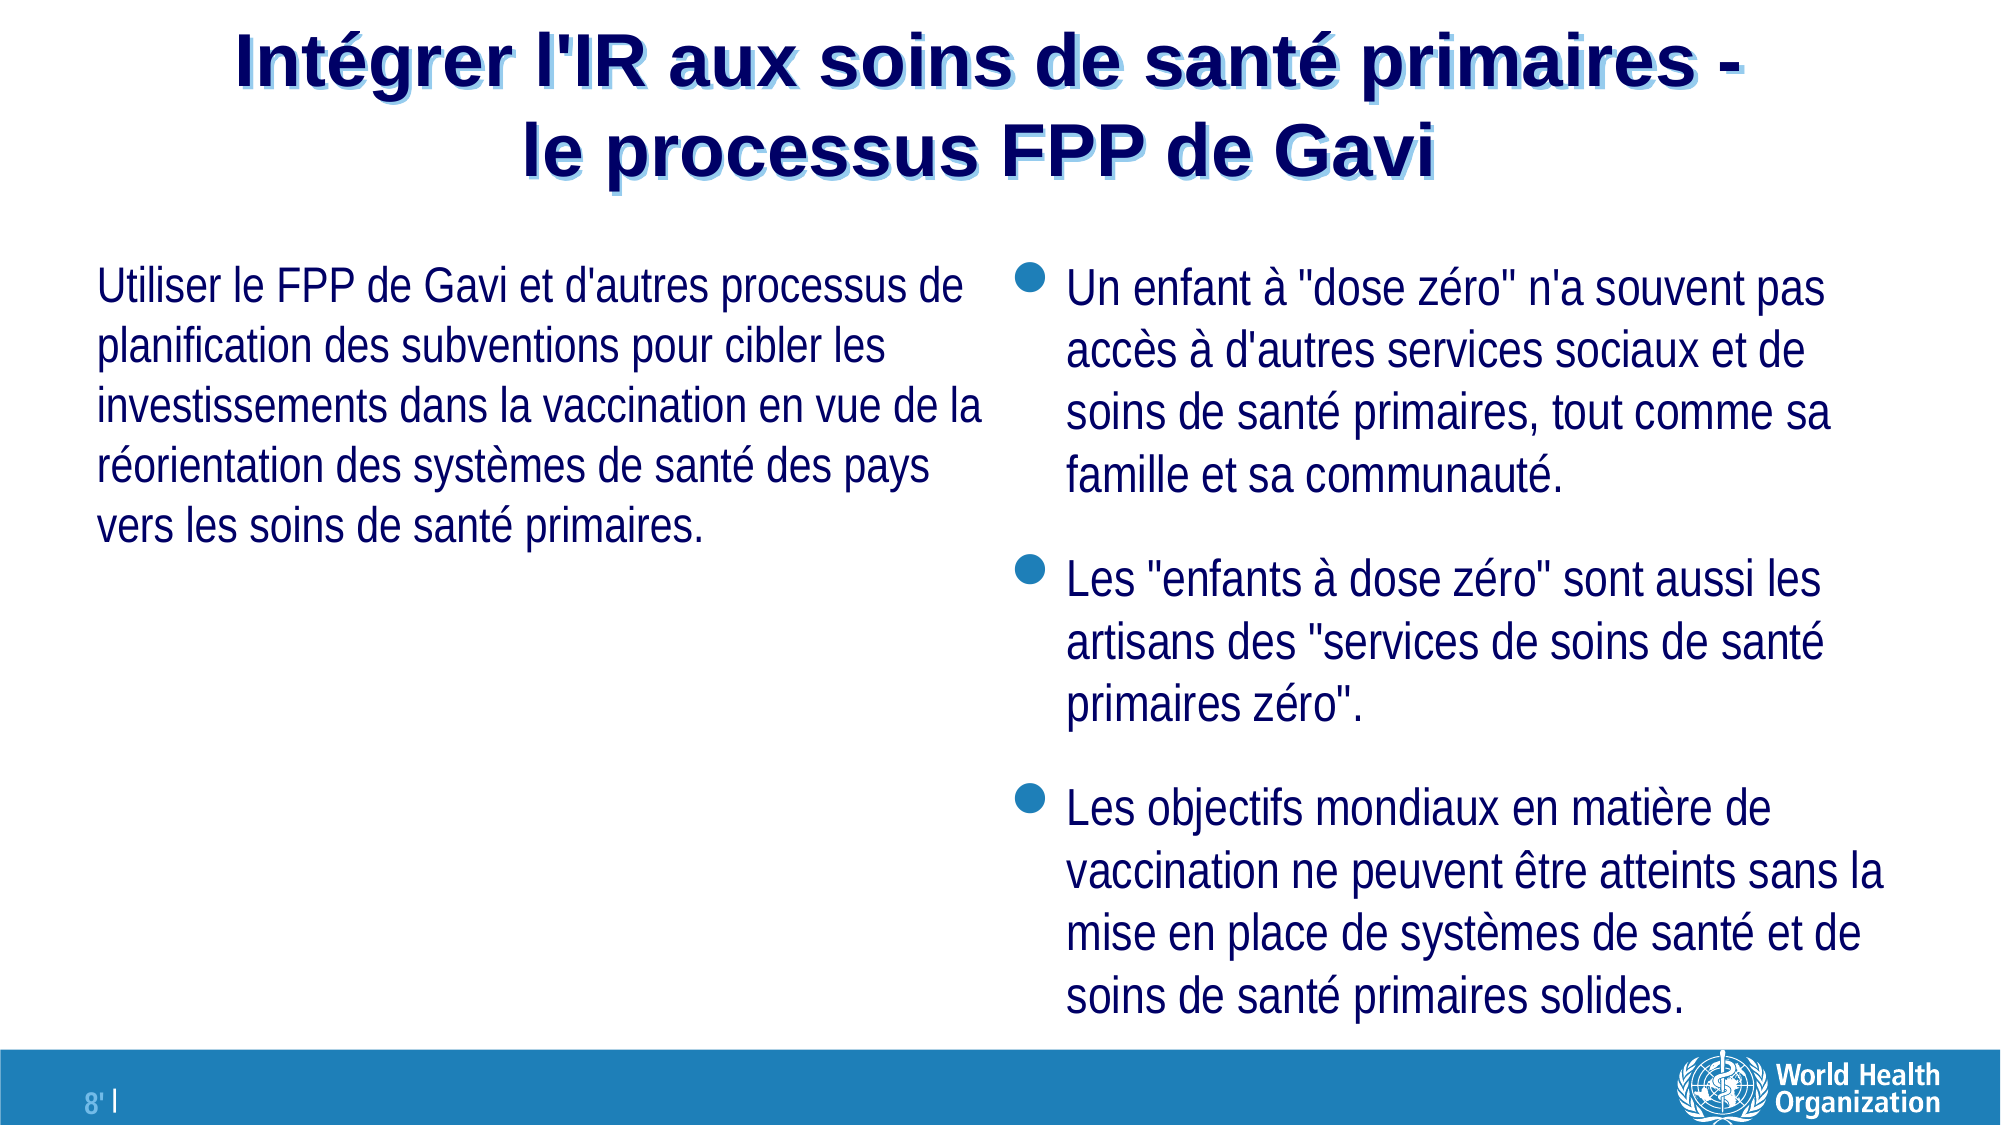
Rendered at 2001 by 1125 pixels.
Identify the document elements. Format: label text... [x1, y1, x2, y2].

title Intégrer l'IR aux soins de santé primaires - le processus FPP de Gavi [0, 0, 2000, 204]
list Un enfant à "dose zéro" n'a souvent pas accès à d'autres services sociaux et de soins de santé primaires, tout comme sa famille et sa communauté. Les "enfants à dose zéro" sont aussi les artisans des "services de soins de santé primaires zéro". Les objectifs mondiaux en matière de vaccination ne peuvent être atteints sans la mise en place de systèmes de santé et de soins de santé primaires solides. [1010, 252, 1911, 1044]
list Utiliser le FPP de Gavi et d'autres processus de planification des subventions pour cibler les investissements dans la vaccination en vue de la réorientation des systèmes de santé des pays vers les soins de santé primaires. [96, 252, 990, 960]
